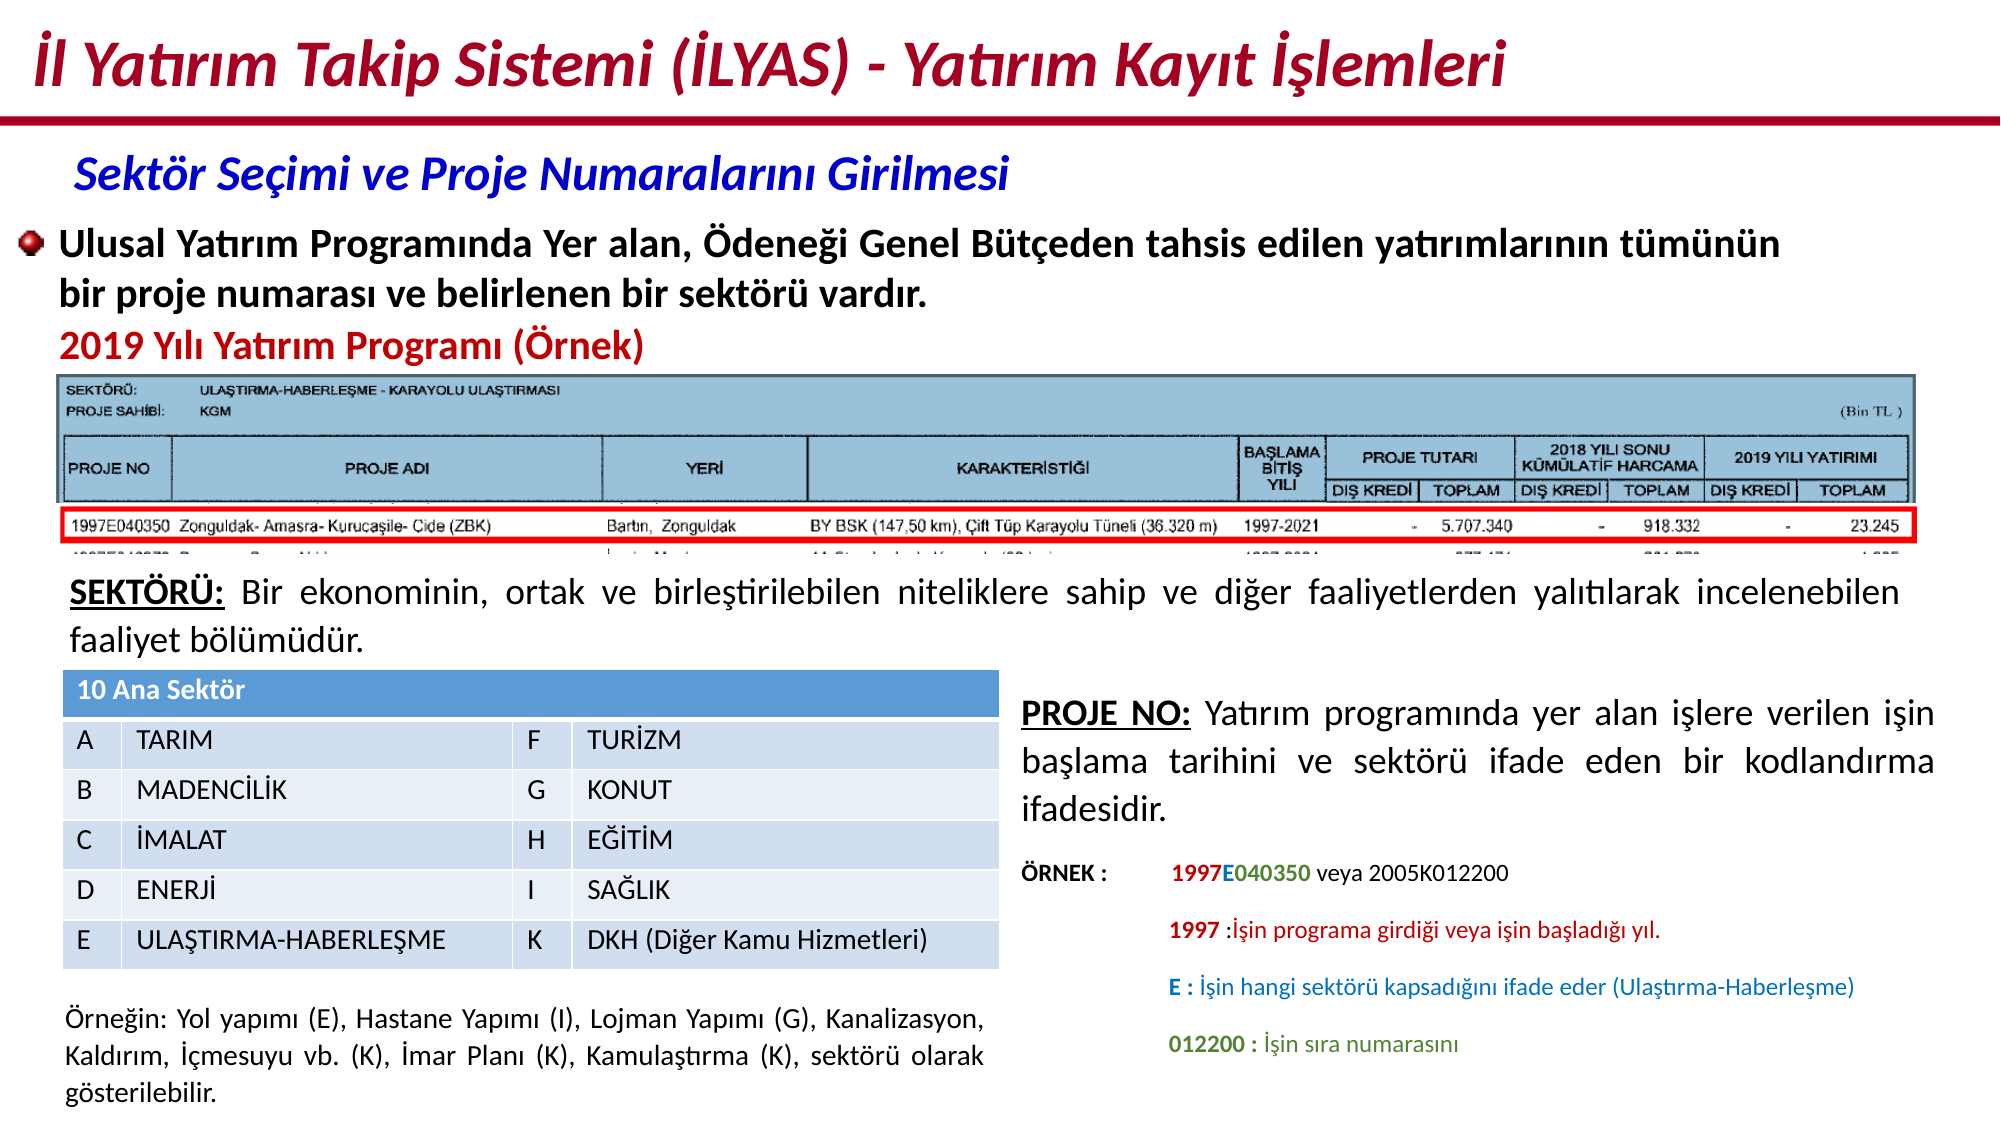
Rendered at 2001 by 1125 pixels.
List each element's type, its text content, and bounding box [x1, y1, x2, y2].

table_cell D [63, 871, 121, 919]
text_box 2019 Yılı Yatırım Programı (Örnek) [44, 310, 1951, 376]
table_cell KONUT [573, 770, 999, 819]
table_cell I [513, 871, 571, 919]
text_box PROJE NO: Yatırım programında yer alan işlere verilen işin başlama tarihini ve sektörü ifade eden bir kodlandırma ifadesidir. ÖRNEK : 1997E040350 veya 2005K012200 1997 :İşin programa girdiği veya işin başladığı yıl. E : İşin hangi sektörü kapsadığını ifade eder (Ulaştırma-Haberleşme) 012200 : İşin sıra numarasını [1006, 677, 1951, 1065]
text_box Örneğin: Yol yapımı (E), Hastane Yapımı (I), Lojman Yapımı (G), Kanalizasyon, Kaldırım, İçmesuyu vb. (K), İmar Planı (K), Kamulaştırma (K), sektörü olarak gösterilebilir. [50, 989, 1000, 1116]
text_box SEKTÖRÜ: Bir ekonominin, ortak ve birleştirilebilen niteliklere sahip ve diğer faaliyetlerden yalıtılarak incelenebilen faaliyet bölümüdür. [54, 556, 1917, 668]
table_cell ENERJİ [122, 871, 512, 919]
table_cell E [63, 921, 121, 969]
table_cell İMALAT [122, 821, 512, 869]
table_header 10 Ana Sektör [63, 670, 999, 717]
table_cell A [63, 722, 121, 769]
table_cell DKH (Diğer Kamu Hizmetleri) [573, 921, 999, 969]
table_cell C [63, 821, 121, 869]
text_box Sektör Seçimi ve Proje Numaralarını Girilmesi [59, 133, 1026, 208]
table_cell B [63, 770, 121, 819]
text_box İl Yatırım Takip Sistemi (İLYAS) - Yatırım Kayıt İşlemleri [17, 11, 1696, 107]
table_cell TURİZM [573, 722, 999, 769]
table_cell MADENCİLİK [122, 770, 512, 819]
table_cell EĞİTİM [573, 821, 999, 869]
table_cell H [513, 821, 571, 869]
table_cell G [513, 770, 571, 819]
table_cell TARIM [122, 722, 512, 769]
picture [14, 226, 44, 256]
text_box Ulusal Yatırım Programında Yer alan, Ödeneği Genel Bütçeden tahsis edilen yatırımlarının tümünün bir proje numarası ve belirlenen bir sektörü vardır. [0, 208, 1797, 324]
table_cell ULAŞTIRMA-HABERLEŞME [122, 921, 512, 969]
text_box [54, 374, 1917, 554]
table_cell SAĞLIK [573, 871, 999, 919]
table_cell K [513, 921, 571, 969]
table_cell F [513, 722, 571, 769]
